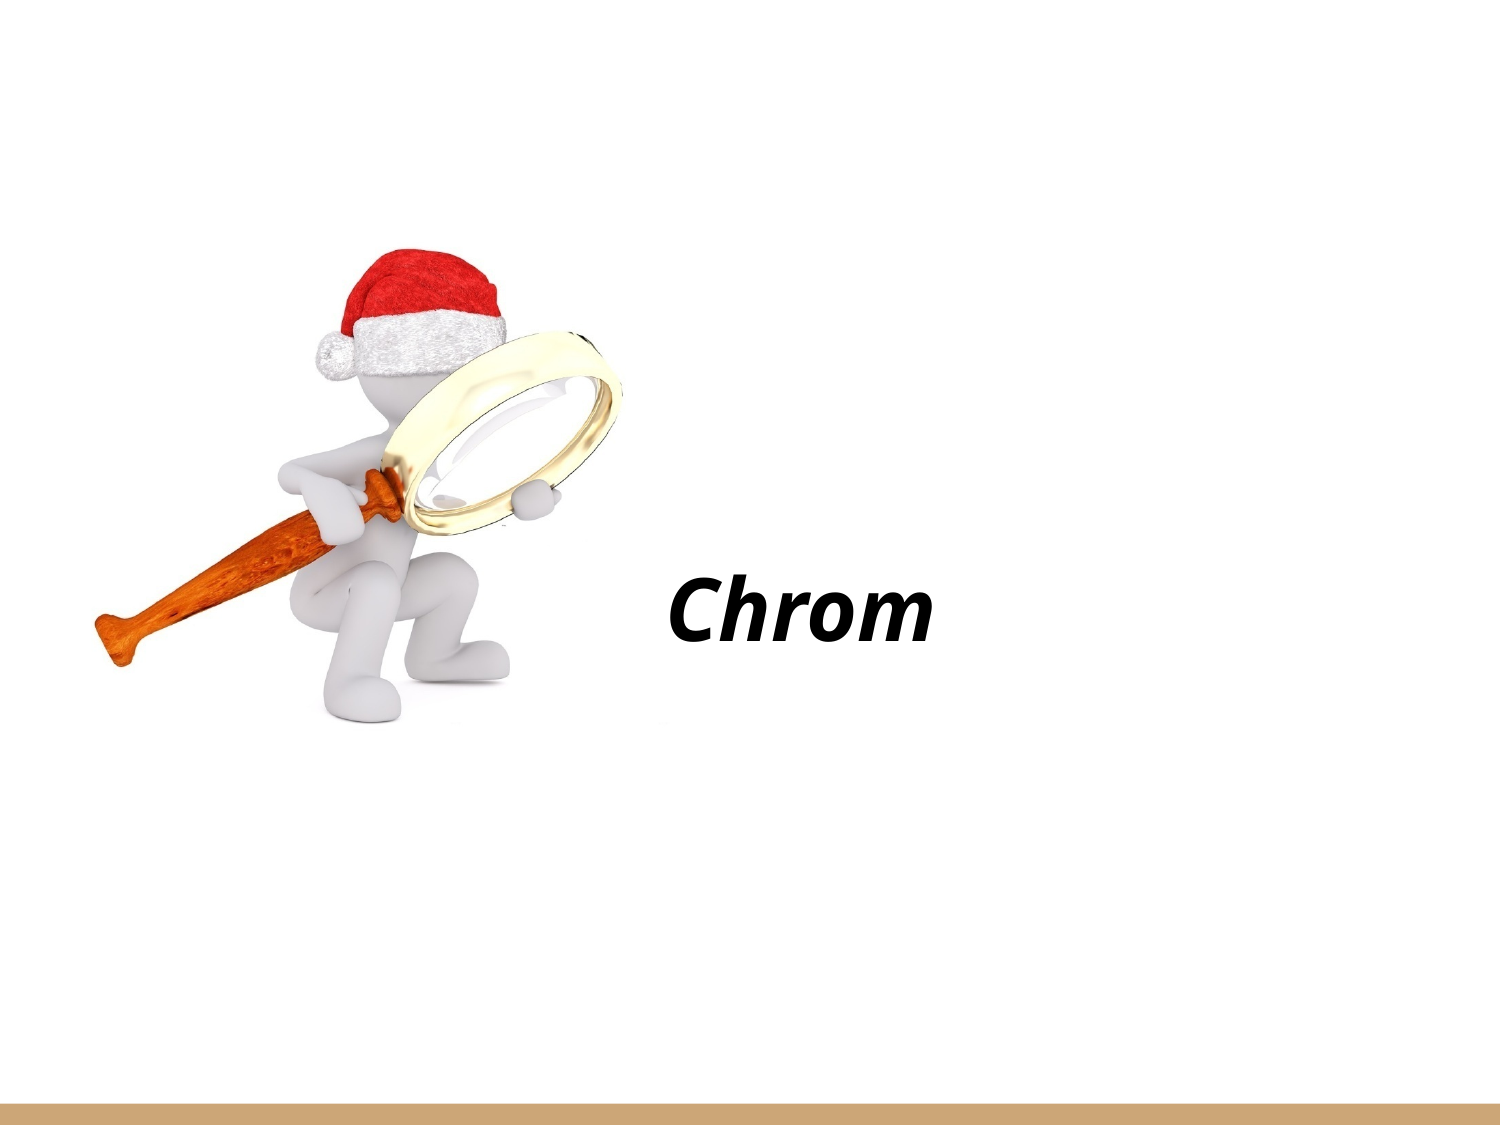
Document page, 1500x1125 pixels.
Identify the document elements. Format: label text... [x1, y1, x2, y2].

title Chrom [703, 492, 1500, 674]
picture [58, 105, 699, 746]
